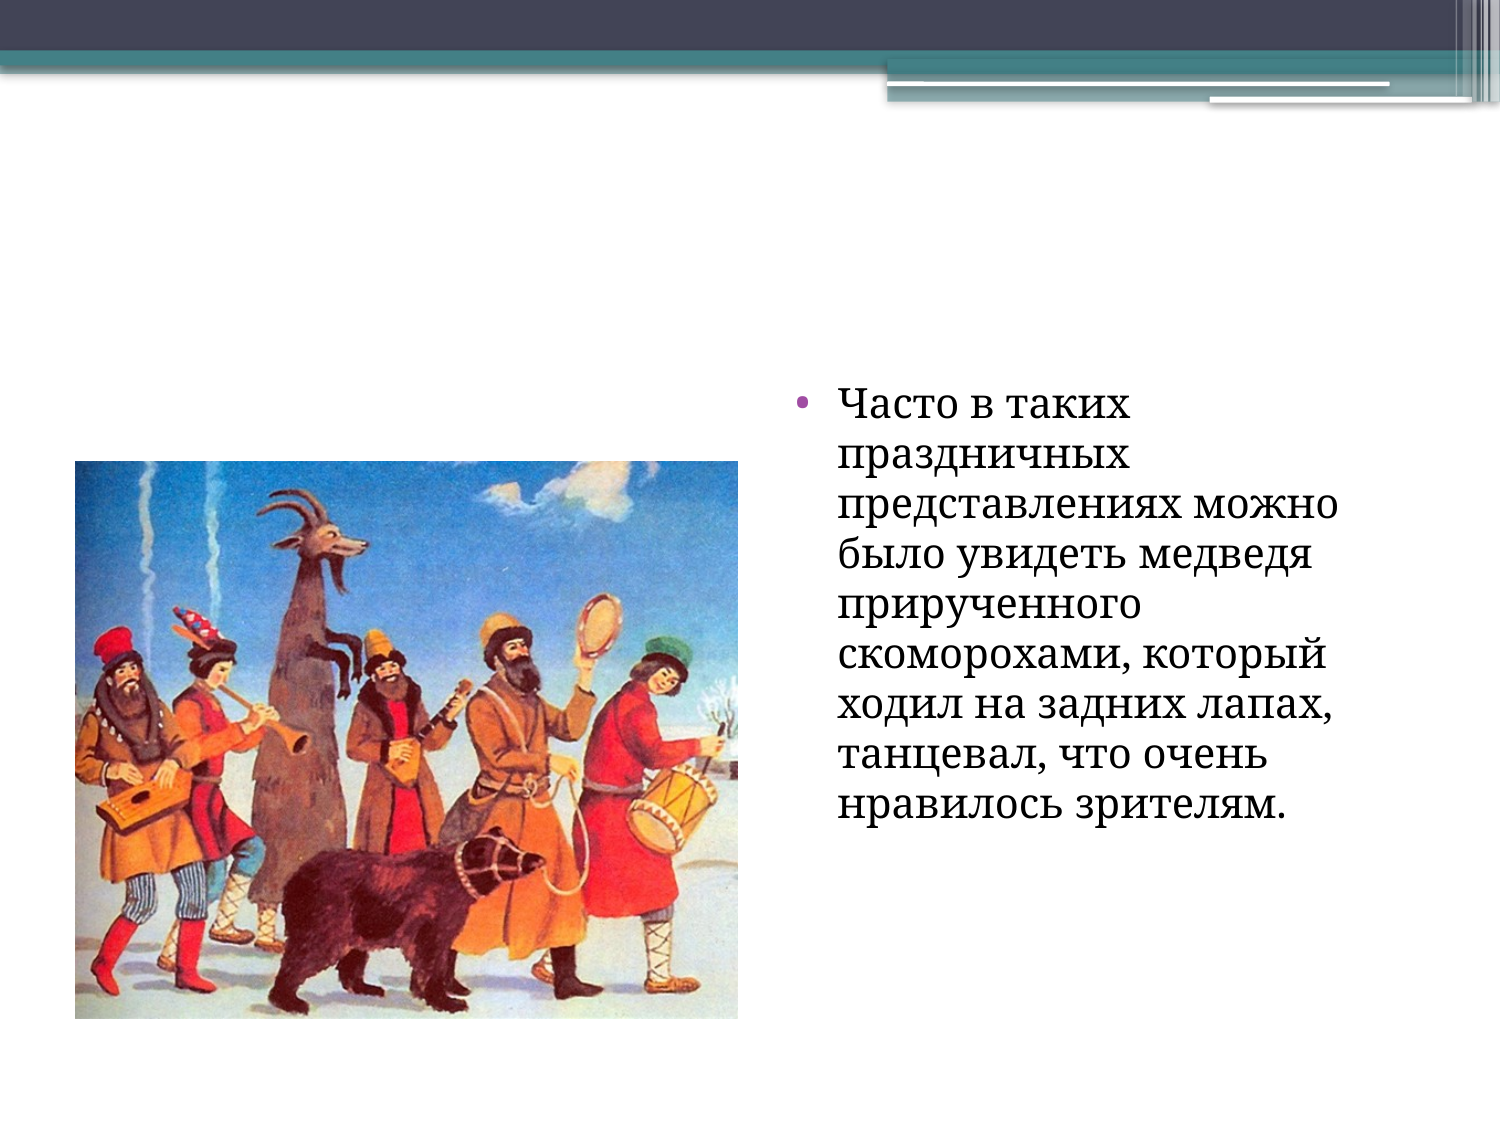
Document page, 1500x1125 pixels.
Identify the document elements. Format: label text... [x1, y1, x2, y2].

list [74, 461, 738, 1020]
list Часто в таких праздничных представлениях можно было увидеть медведя прирученного скоморохами, который ходил на задних лапах, танцевал, что очень нравилось зрителям. [762, 368, 1425, 1112]
